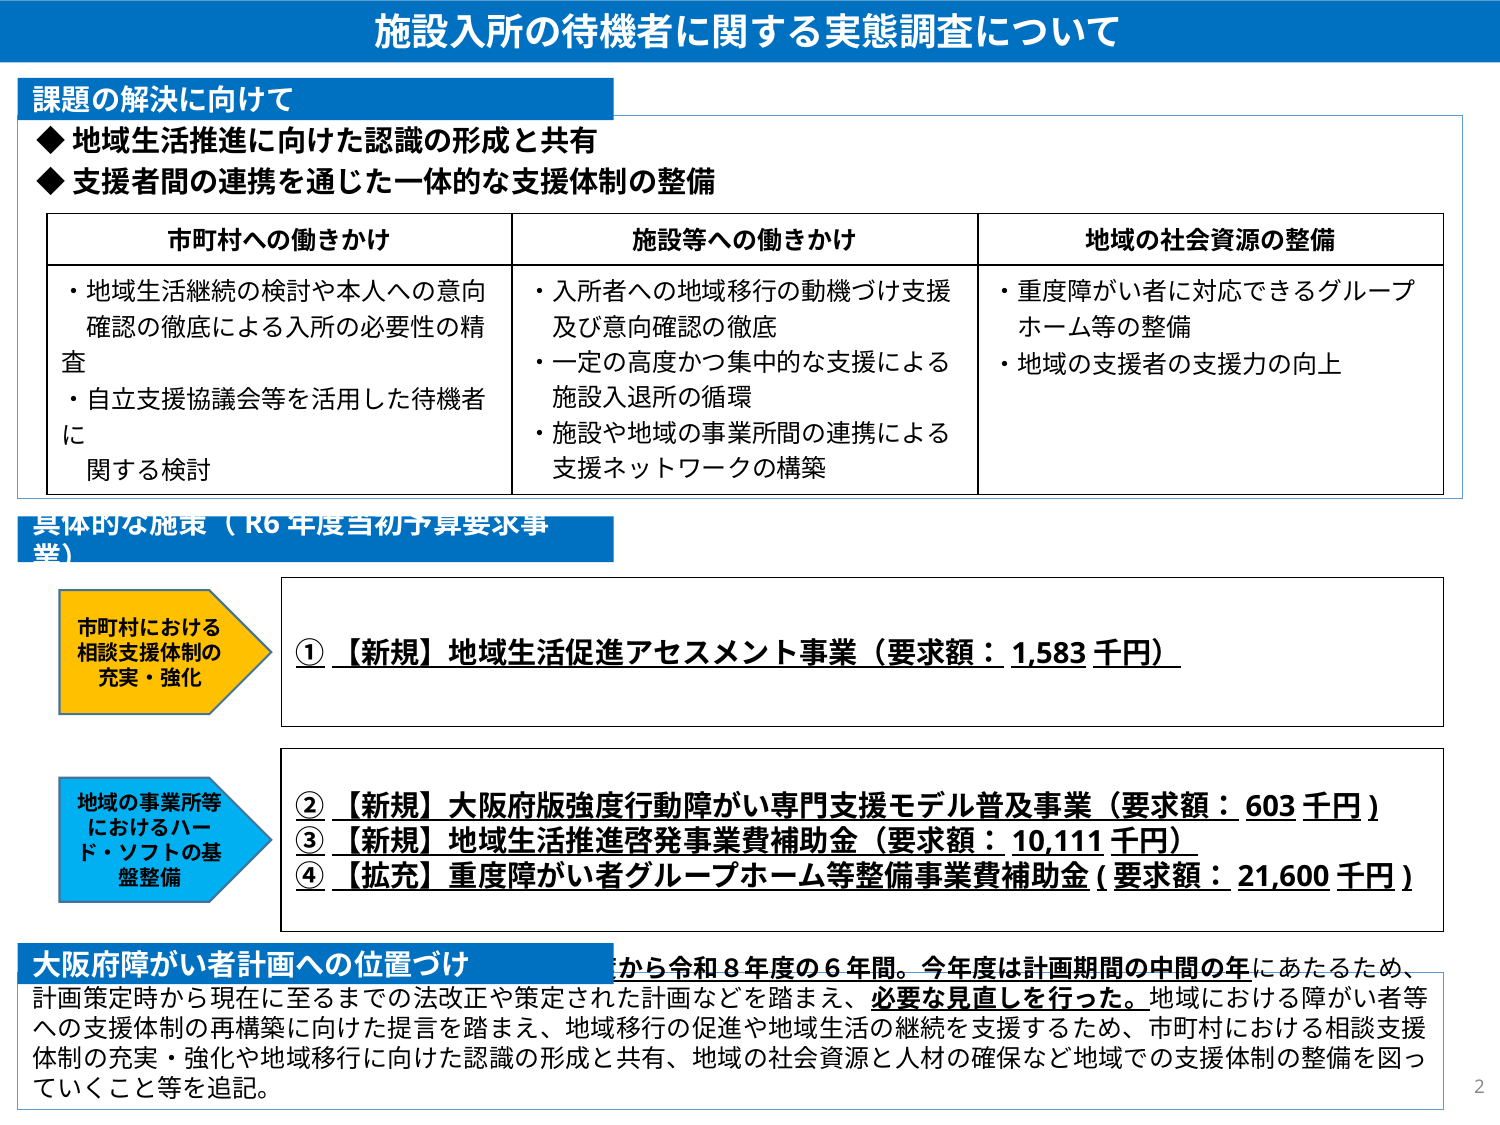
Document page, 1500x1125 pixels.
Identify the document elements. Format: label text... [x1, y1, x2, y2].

text_box 具体的な施策（R6年度当初予算要求事業） [17, 516, 614, 563]
text_box 第5次大阪府障がい者計画の計画期間は令和3年度から令和８年度の６年間。今年度は計画期間の中間の年にあたるため、計画策定時から現在に至るまでの法改正や策定された計画などを踏まえ、必要な見直しを行った。地域における障がい者等への支援体制の再構築に向けた提言を踏まえ、地域移行の促進や地域生活の継続を支援するため、市町村における相談支援体制の充実・強化や地域移行に向けた認識の形成と共有、地域の社会資源と人材の確保など地域での支援体制の整備を図っていくこと等を追記。 [17, 972, 1444, 1110]
text_box ◆地域生活推進に向けた認識の形成と共有 ◆支援者間の連携を通じた一体的な支援体制の整備 [17, 115, 1463, 499]
table_cell ・重度障がい者に対応できるグループ ホーム等の整備 ・地域の支援者の支援力の向上 [979, 266, 1443, 494]
text_box 市町村における 相談支援体制の充実・強化 [58, 589, 273, 716]
text_box 施設入所の待機者に関する実態調査について [0, 0, 1500, 63]
text_box 地域の事業所等におけるハード・ソフトの基盤整備 [58, 776, 273, 903]
text_box ①【新規】地域生活促進アセスメント事業（要求額：1,583千円） [281, 577, 1444, 727]
table_header 地域の社会資源の整備 [979, 214, 1443, 264]
text_box 課題の解決に向けて [17, 77, 614, 121]
text_box ②【新規】大阪府版強度行動障がい専門支援モデル普及事業（要求額：603千円) ③【新規】地域生活推進啓発事業費補助金（要求額：10,111千円） ④【拡充】重度障がい者グループホーム等整備事業費補助金(要求額：21,600千円) [280, 747, 1444, 933]
table_header 施設等への働きかけ [513, 214, 977, 264]
table_cell ・入所者への地域移行の動機づけ支援 及び意向確認の徹底 ・一定の高度かつ集中的な支援による 施設入退所の循環 ・施設や地域の事業所間の連携による 支援ネットワークの構築 [513, 266, 977, 494]
table_cell ・地域生活継続の検討や本人への意向 確認の徹底による入所の必要性の精査 ・自立支援協議会等を活用した待機者に 関する検討 [48, 266, 511, 494]
slide_number 2 [1162, 1057, 1500, 1118]
table_header 市町村への働きかけ [48, 214, 511, 264]
text_box 大阪府障がい者計画への位置づけ [17, 943, 614, 985]
